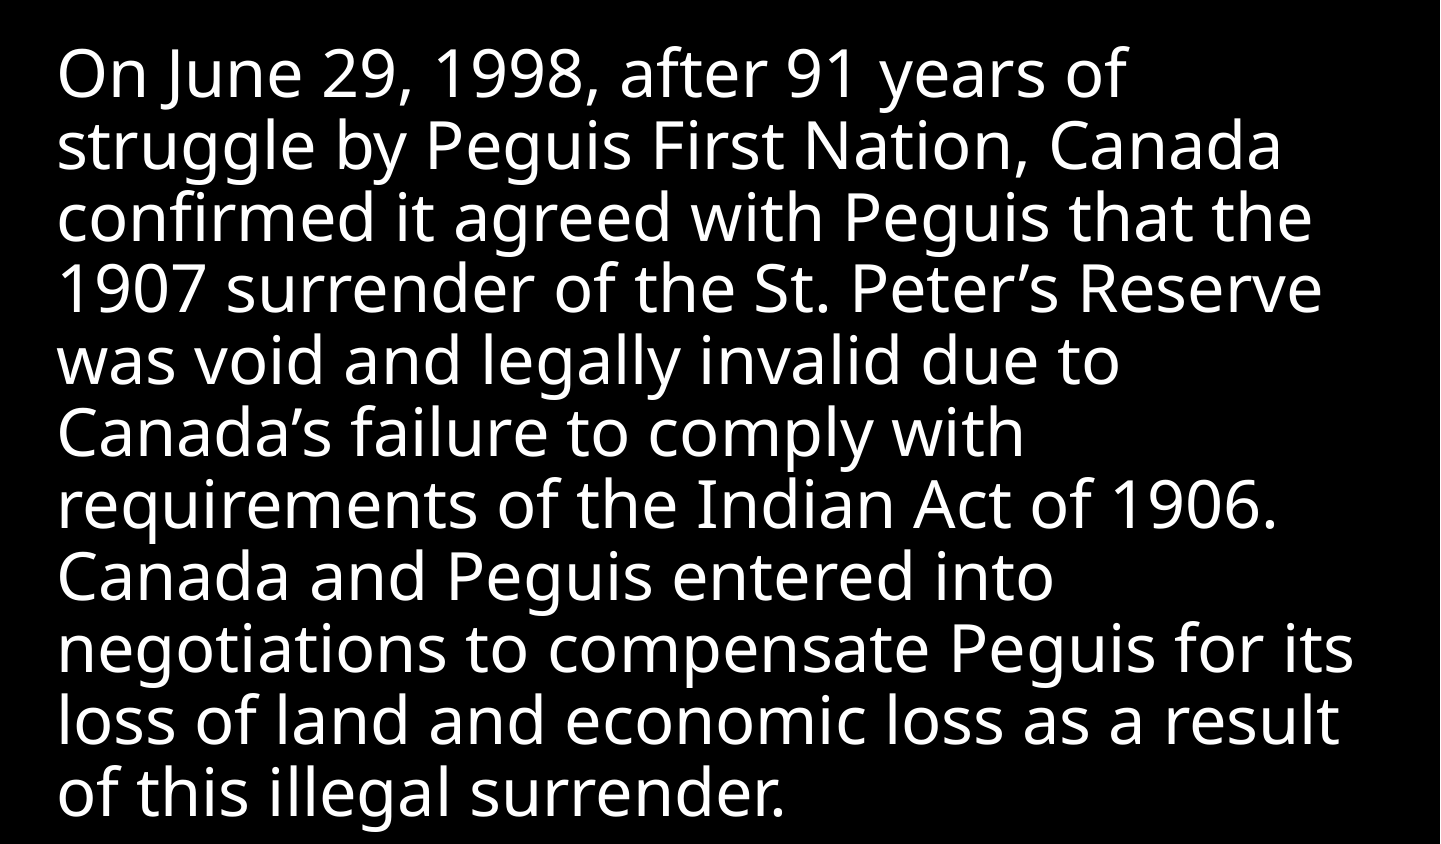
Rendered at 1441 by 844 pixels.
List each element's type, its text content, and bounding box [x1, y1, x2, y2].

list On June 29, 1998, after 91 years of struggle by Peguis First Nation, Canada confirmed it agreed with Peguis that the 1907 surrender of the St. Peter’s Reserve was void and legally invalid due to Canada’s failure to comply with requirements of the Indian Act of 1906. Canada and Peguis entered into negotiations to compensate Peguis for its loss of land and economic loss as a result of this illegal surrender. [45, 34, 1396, 844]
